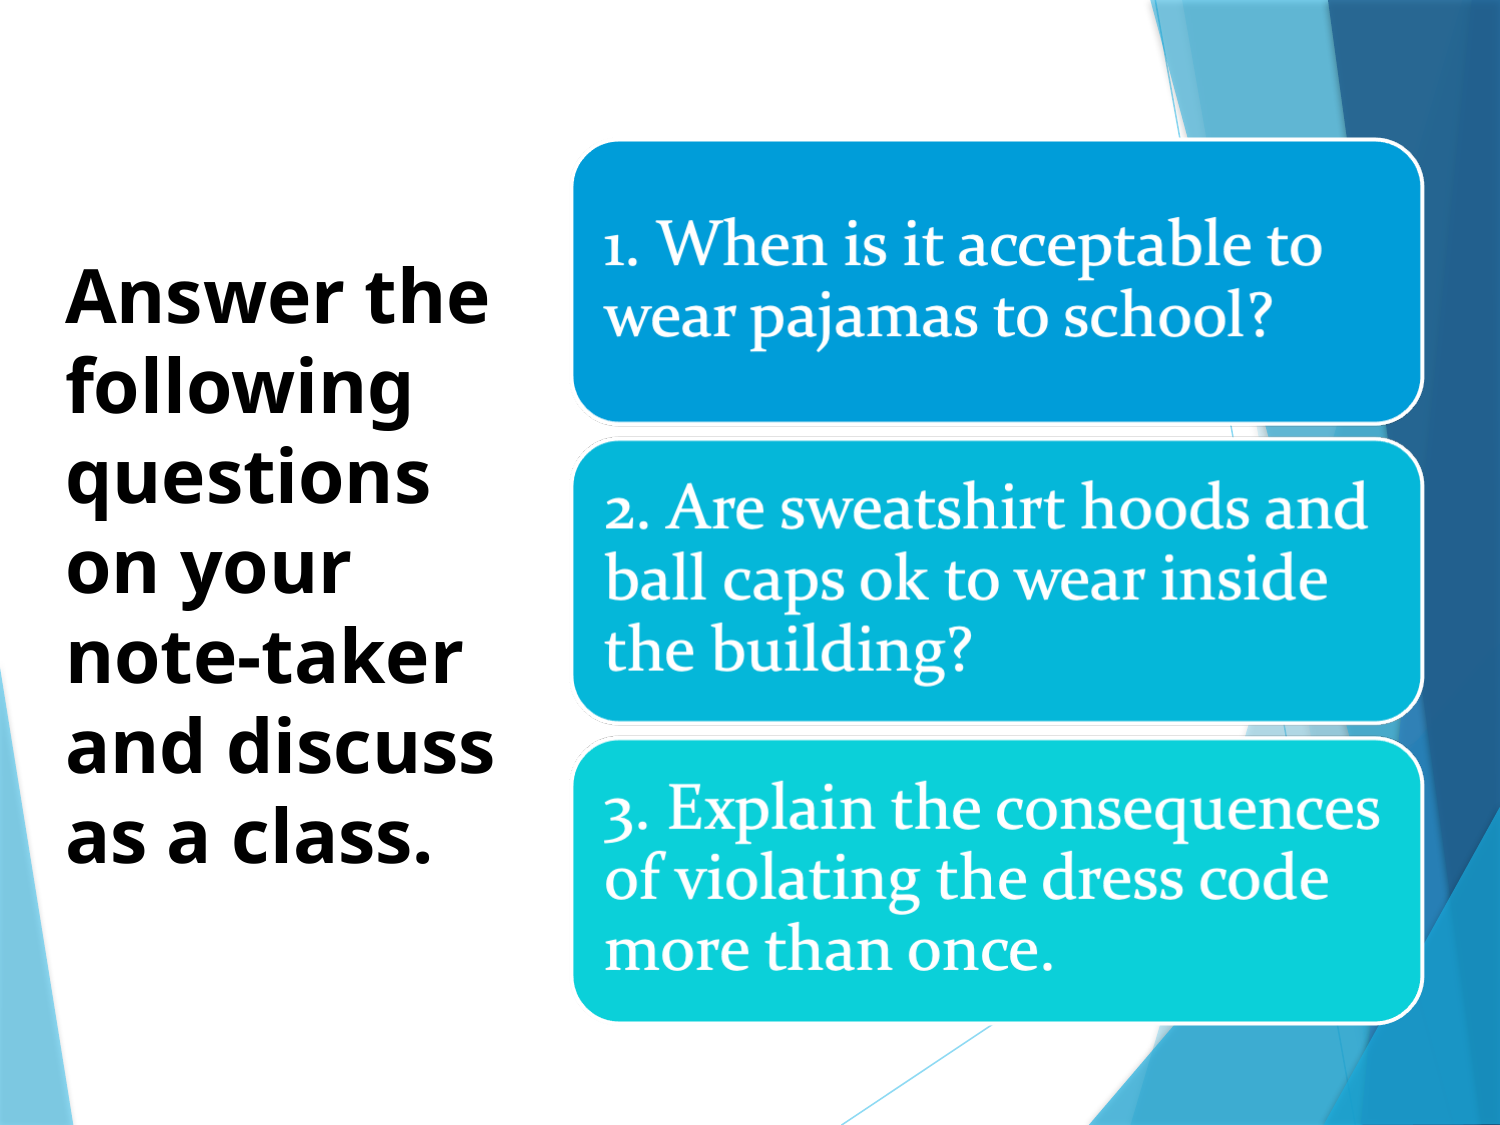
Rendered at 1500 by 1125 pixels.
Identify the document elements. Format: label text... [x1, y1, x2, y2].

title Answer the following questions on your note-taker and discuss as a class.. [50, 220, 538, 907]
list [563, 136, 1436, 1028]
